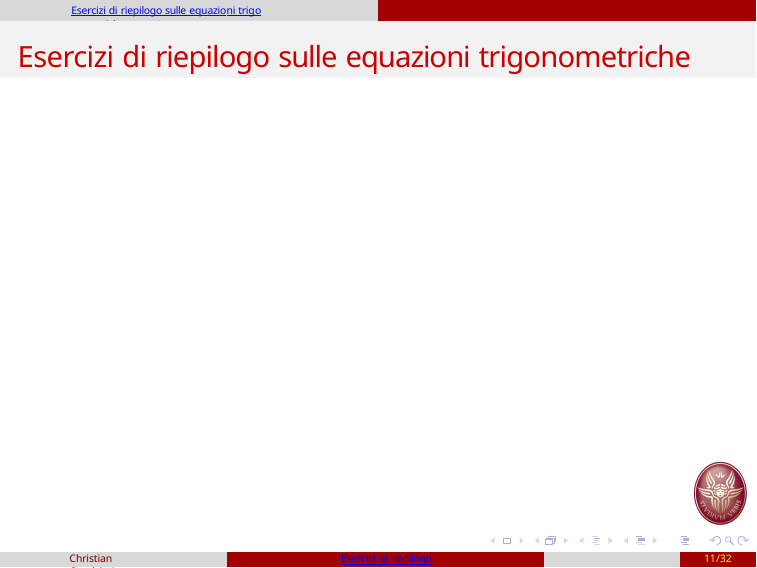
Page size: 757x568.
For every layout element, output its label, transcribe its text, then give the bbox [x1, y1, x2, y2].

text_box [680, 551, 756, 567]
text_box [0, 0, 756, 551]
text_box [226, 551, 544, 567]
text_box [544, 551, 680, 567]
text_box [0, 551, 226, 567]
footer Christian Casalvieri [67, 552, 160, 568]
text_box 11/32 [702, 552, 734, 565]
slide_number Esercizi di riepilogo [338, 552, 433, 568]
